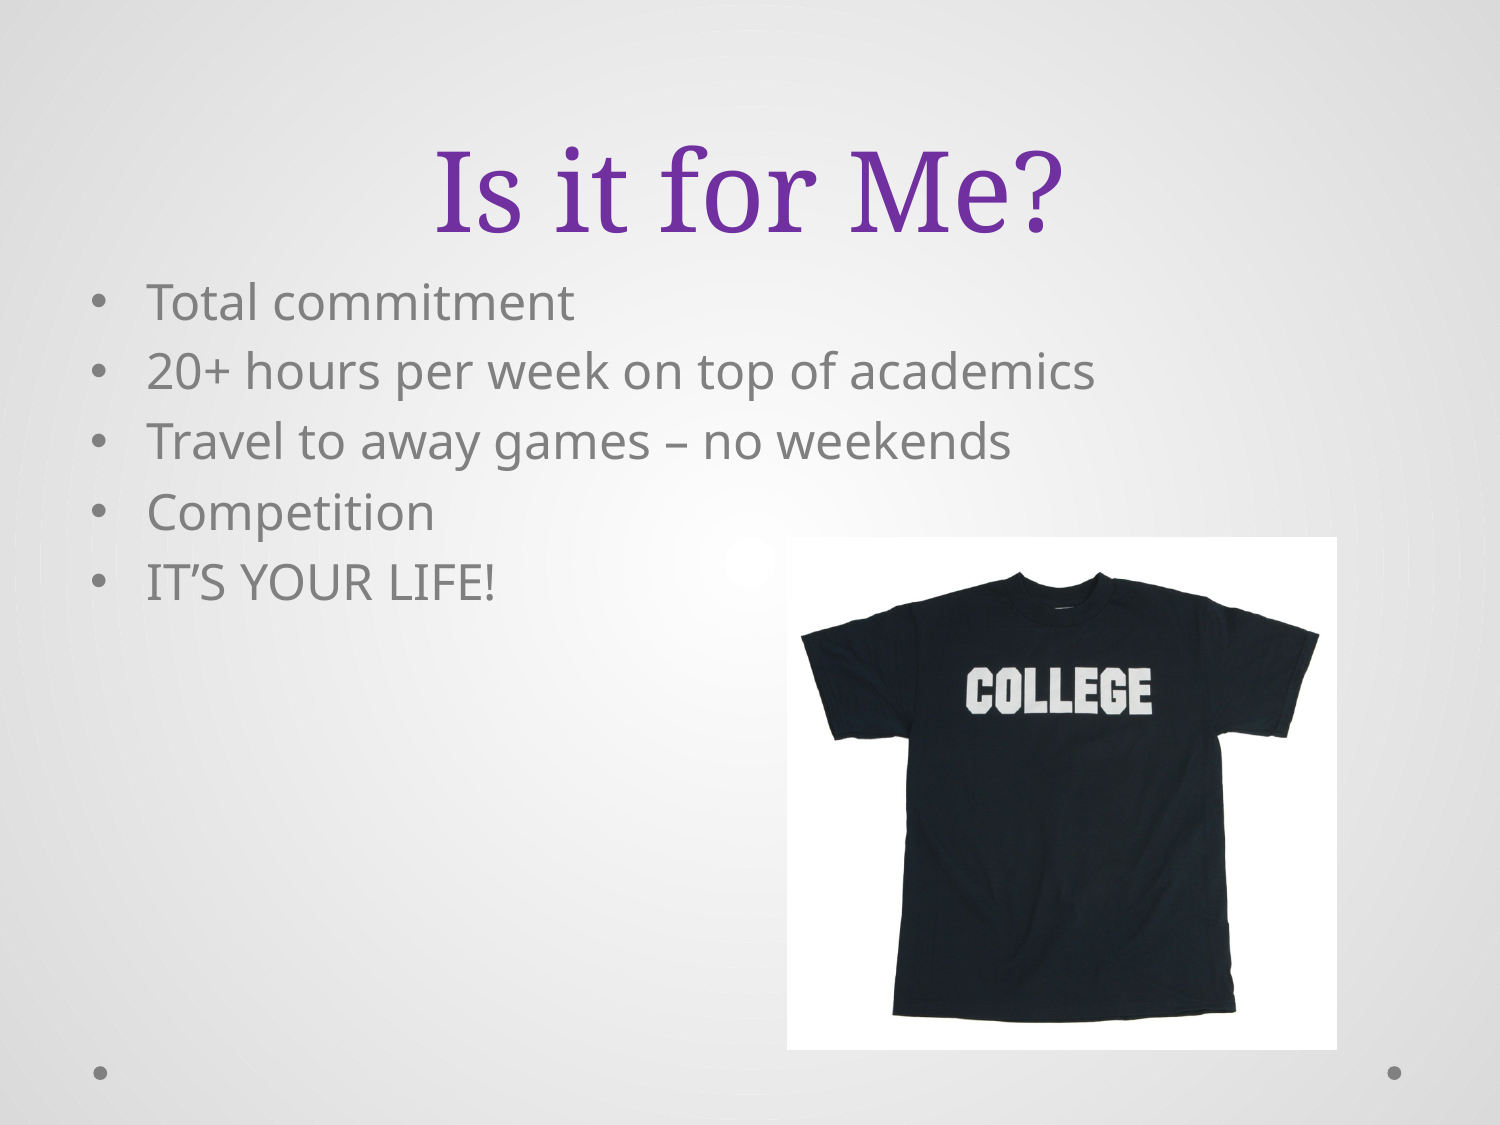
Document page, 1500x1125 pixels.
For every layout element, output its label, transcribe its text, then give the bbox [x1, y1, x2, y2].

picture [787, 537, 1338, 1051]
title Is it for Me? [75, 0, 1425, 262]
list Total commitment 20+ hours per week on top of academics Travel to away games – no weekends Competition IT’S YOUR LIFE! [75, 262, 1425, 1005]
